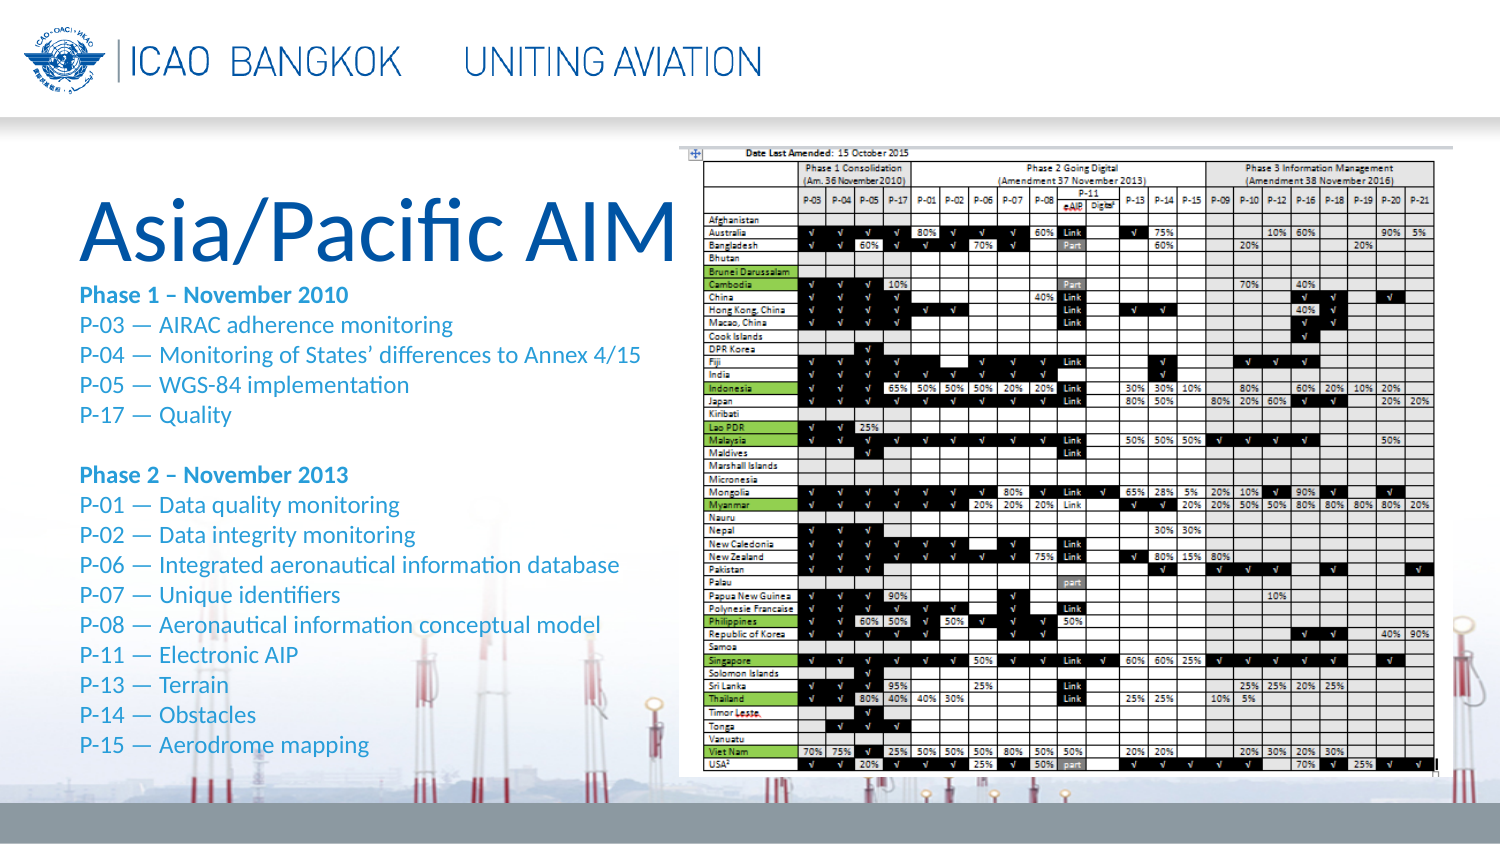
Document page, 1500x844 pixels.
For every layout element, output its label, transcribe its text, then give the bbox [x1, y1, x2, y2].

picture [0, 0, 1500, 803]
text_box Asia/Pacific AIM [64, 161, 673, 271]
text_box Phase 1 – November 2010 P-03 — AIRAC adherence monitoring P-04 — Monitoring of States’ differences to Annex 4/15 P-05 — WGS-84 implementation P-17 — Quality Phase 2 – November 2013 P-01 — Data quality monitoring P-02 — Data integrity monitoring P-06 — Integrated aeronautical information database P-07 — Unique identifiers P-08 — Aeronautical information conceptual model P-11 — Electronic AIP P-13 — Terrain P-14 — Obstacles P-15 — Aerodrome mapping [64, 271, 1415, 812]
